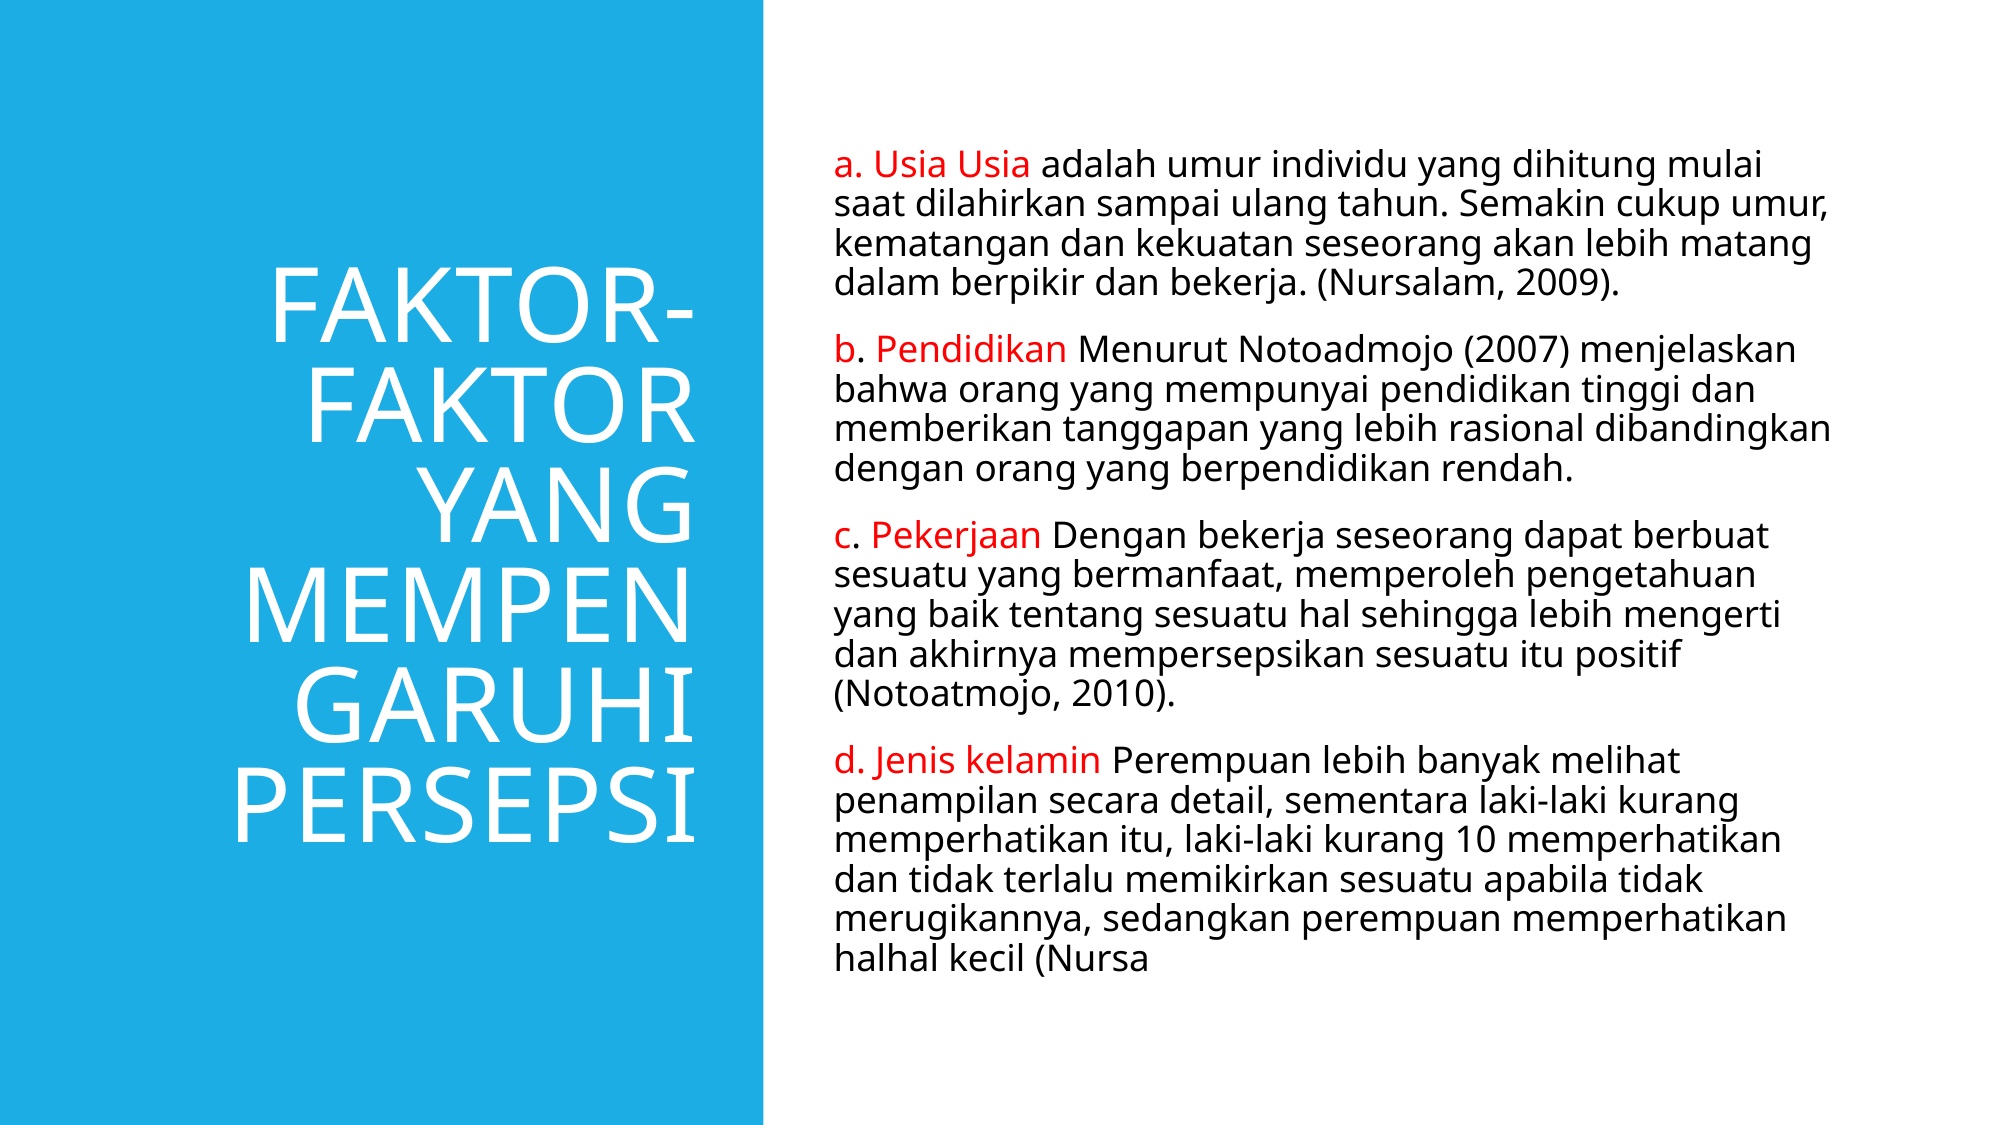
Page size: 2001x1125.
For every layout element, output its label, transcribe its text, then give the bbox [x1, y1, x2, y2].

title Faktor-faktor yang Mempengaruhi Persepsi [158, 131, 715, 993]
list a. Usia Usia adalah umur individu yang dihitung mulai saat dilahirkan sampai ulang tahun. Semakin cukup umur, kematangan dan kekuatan seseorang akan lebih matang dalam berpikir dan bekerja. (Nursalam, 2009). b. Pendidikan Menurut Notoadmojo (2007) menjelaskan bahwa orang yang mempunyai pendidikan tinggi dan memberikan tanggapan yang lebih rasional dibandingkan dengan orang yang berpendidikan rendah. c. Pekerjaan Dengan bekerja seseorang dapat berbuat sesuatu yang bermanfaat, memperoleh pengetahuan yang baik tentang sesuatu hal sehingga lebih mengerti dan akhirnya mempersepsikan sesuatu itu positif (Notoatmojo, 2010). d. Jenis kelamin Perempuan lebih banyak melihat penampilan secara detail, sementara laki-laki kurang memperhatikan itu, laki-laki kurang 10 memperhatikan dan tidak terlalu memikirkan sesuatu apabila tidak merugikannya, sedangkan perempuan memperhatikan halhal kecil (Nursa [812, 131, 1847, 993]
text_box [0, 0, 765, 1125]
text_box [765, 0, 2000, 1125]
